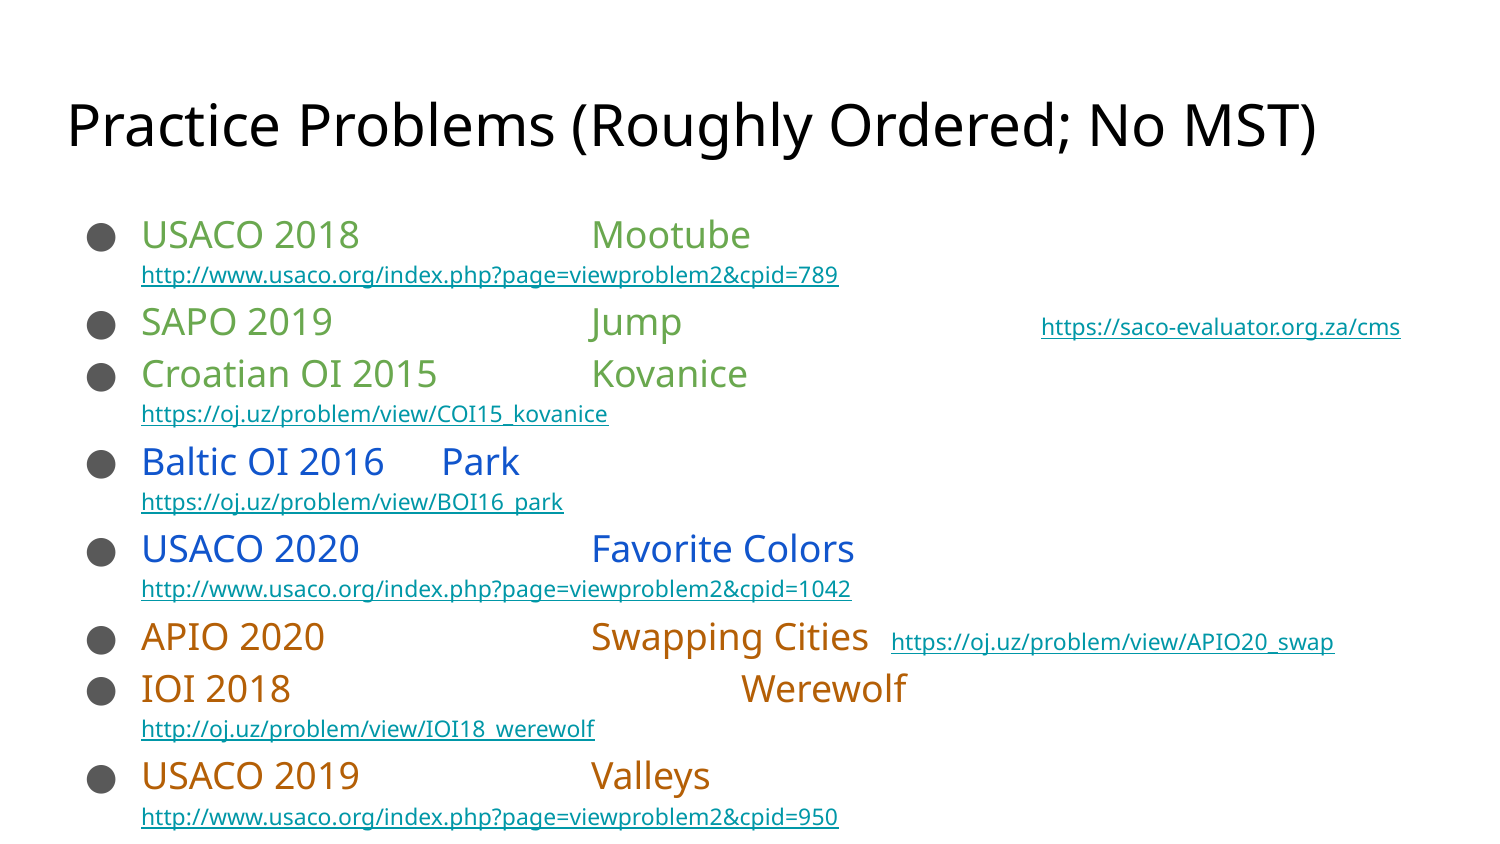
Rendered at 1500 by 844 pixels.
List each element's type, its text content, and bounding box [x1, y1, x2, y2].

title Practice Problems (Roughly Ordered; No MST) [51, 72, 1449, 167]
list USACO 2018 Mootube http://www.usaco.org/index.php?page=viewproblem2&cpid=789 SAPO 2019 Jump https://saco-evaluator.org.za/cms Croatian OI 2015 Kovanice https://oj.uz/problem/view/COI15_kovanice Baltic OI 2016 Park https://oj.uz/problem/view/BOI16_park USACO 2020 Favorite Colors http://www.usaco.org/index.php?page=viewproblem2&cpid=1042 APIO 2020 Swapping Cities https://oj.uz/problem/view/APIO20_swap IOI 2018 Werewolf http://oj.uz/problem/view/IOI18_werewolf USACO 2019 Valleys http://www.usaco.org/index.php?page=viewproblem2&cpid=950 APIO 2019 Bridges https://oj.uz/problem/view/APIO19_bridges SAPO 2017 Stargazing https://saco-evaluator.org.za/cms JOISC 2017 Port Facility https://oj.uz/problem/view/JOI17_port_facility [51, 189, 1449, 750]
